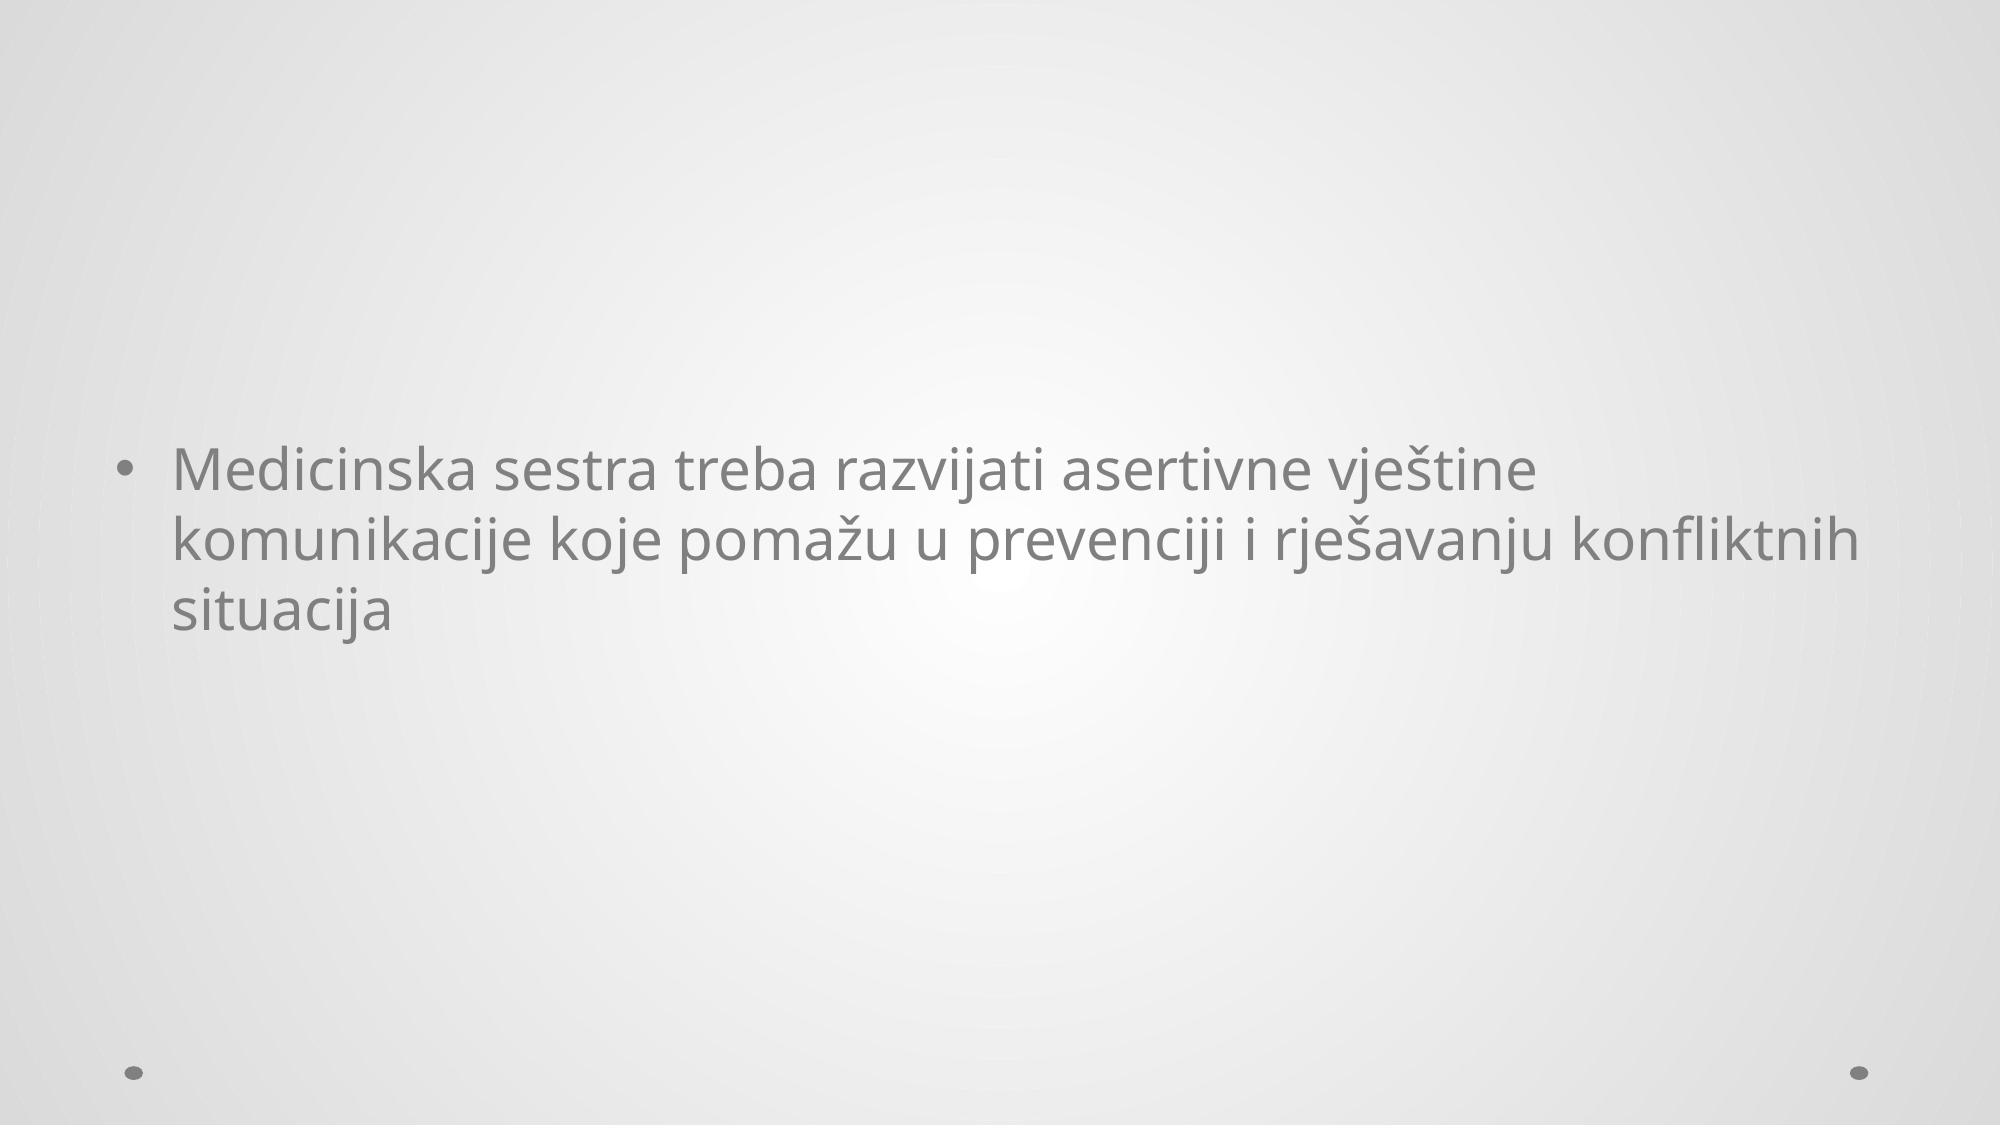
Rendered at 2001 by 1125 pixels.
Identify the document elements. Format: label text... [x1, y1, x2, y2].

list Medicinska sestra treba razvijati asertivne vještine komunikacije koje pomažu u prevenciji i rješavanju konfliktnih situacija [99, 424, 1900, 1005]
